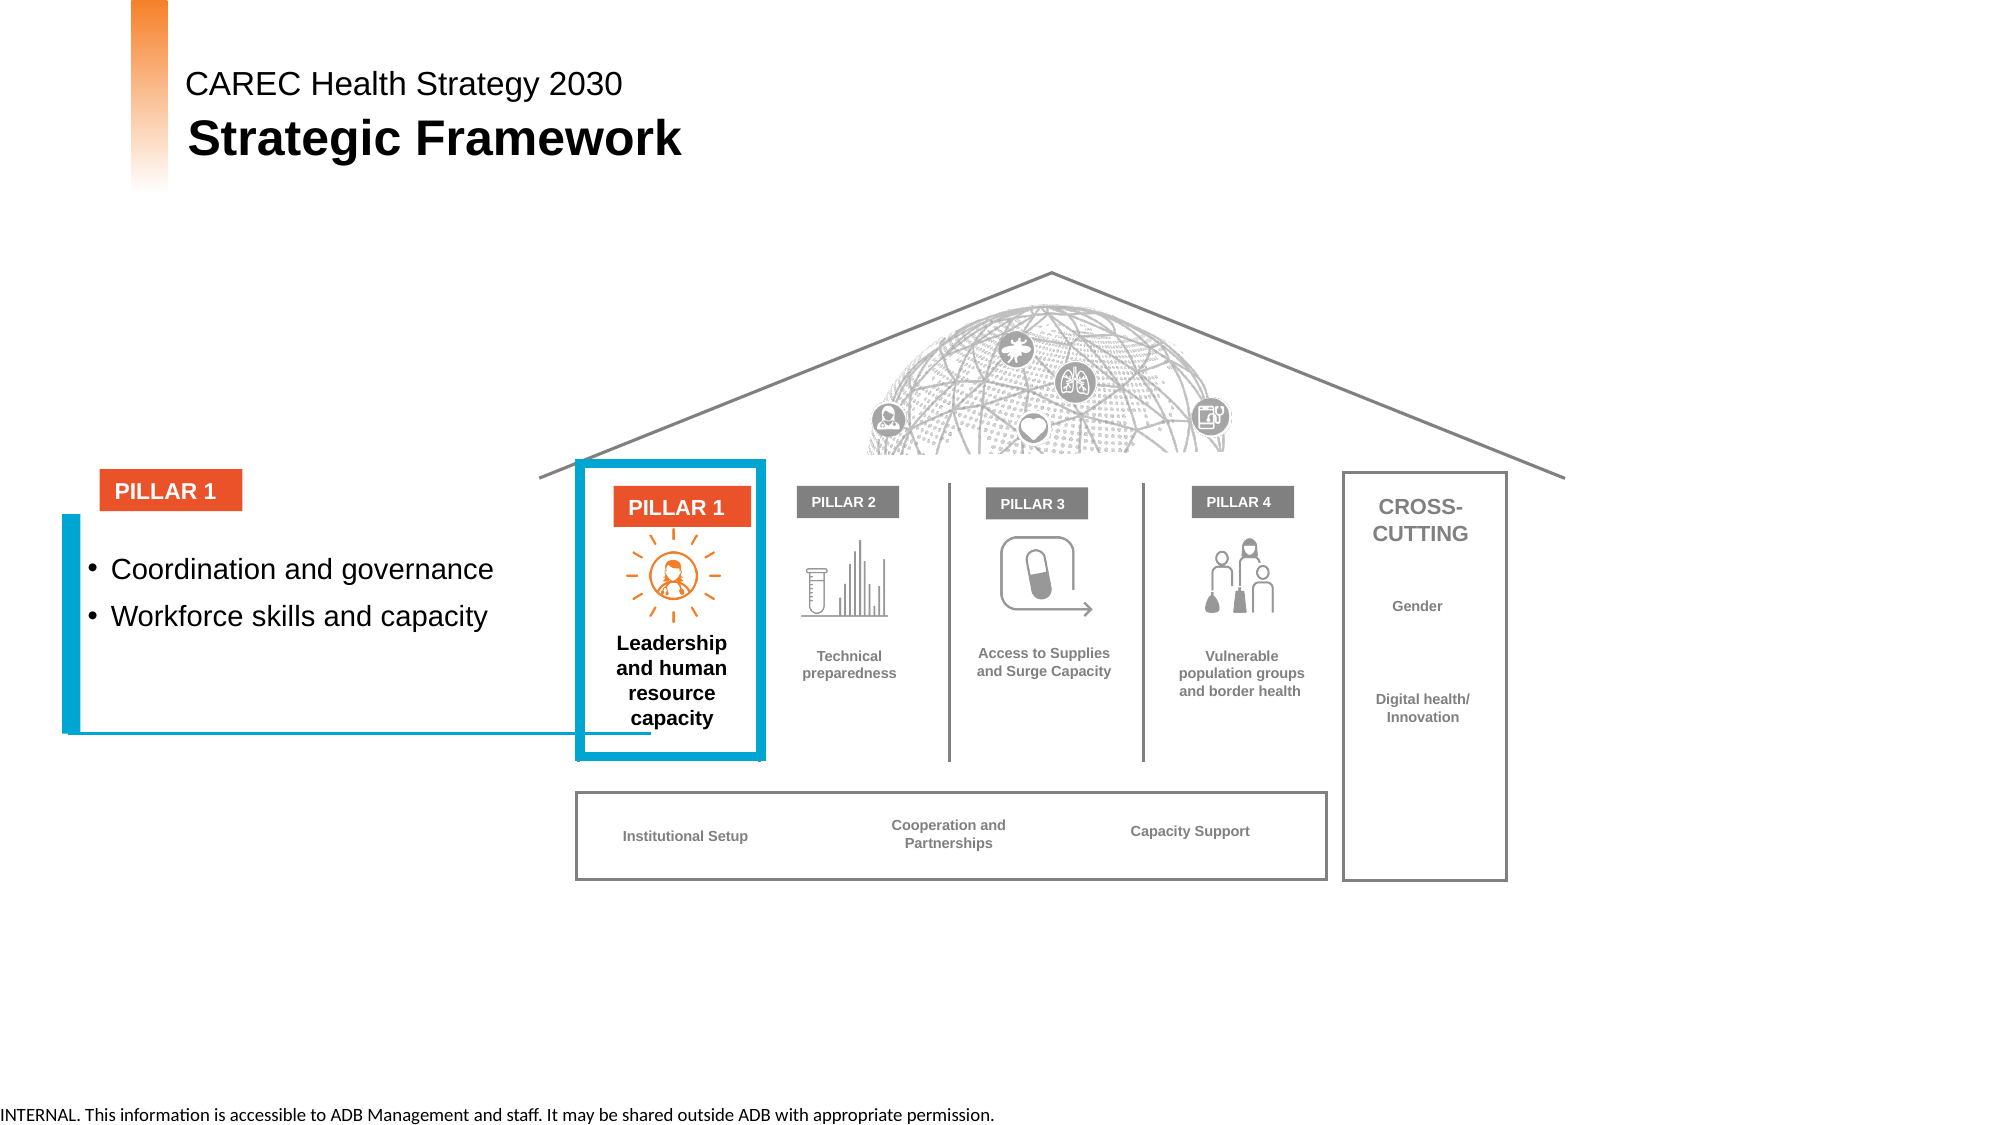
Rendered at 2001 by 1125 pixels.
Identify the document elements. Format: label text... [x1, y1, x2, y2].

text_box Coordination and governance Workforce skills and capacity [72, 542, 516, 640]
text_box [539, 272, 1565, 881]
text_box Strategic Framework [172, 110, 698, 173]
text_box PILLAR 1 [99, 469, 243, 512]
text_box [61, 513, 81, 735]
text_box CAREC Health Strategy 2030 [170, 54, 736, 110]
text_box [130, 0, 168, 193]
